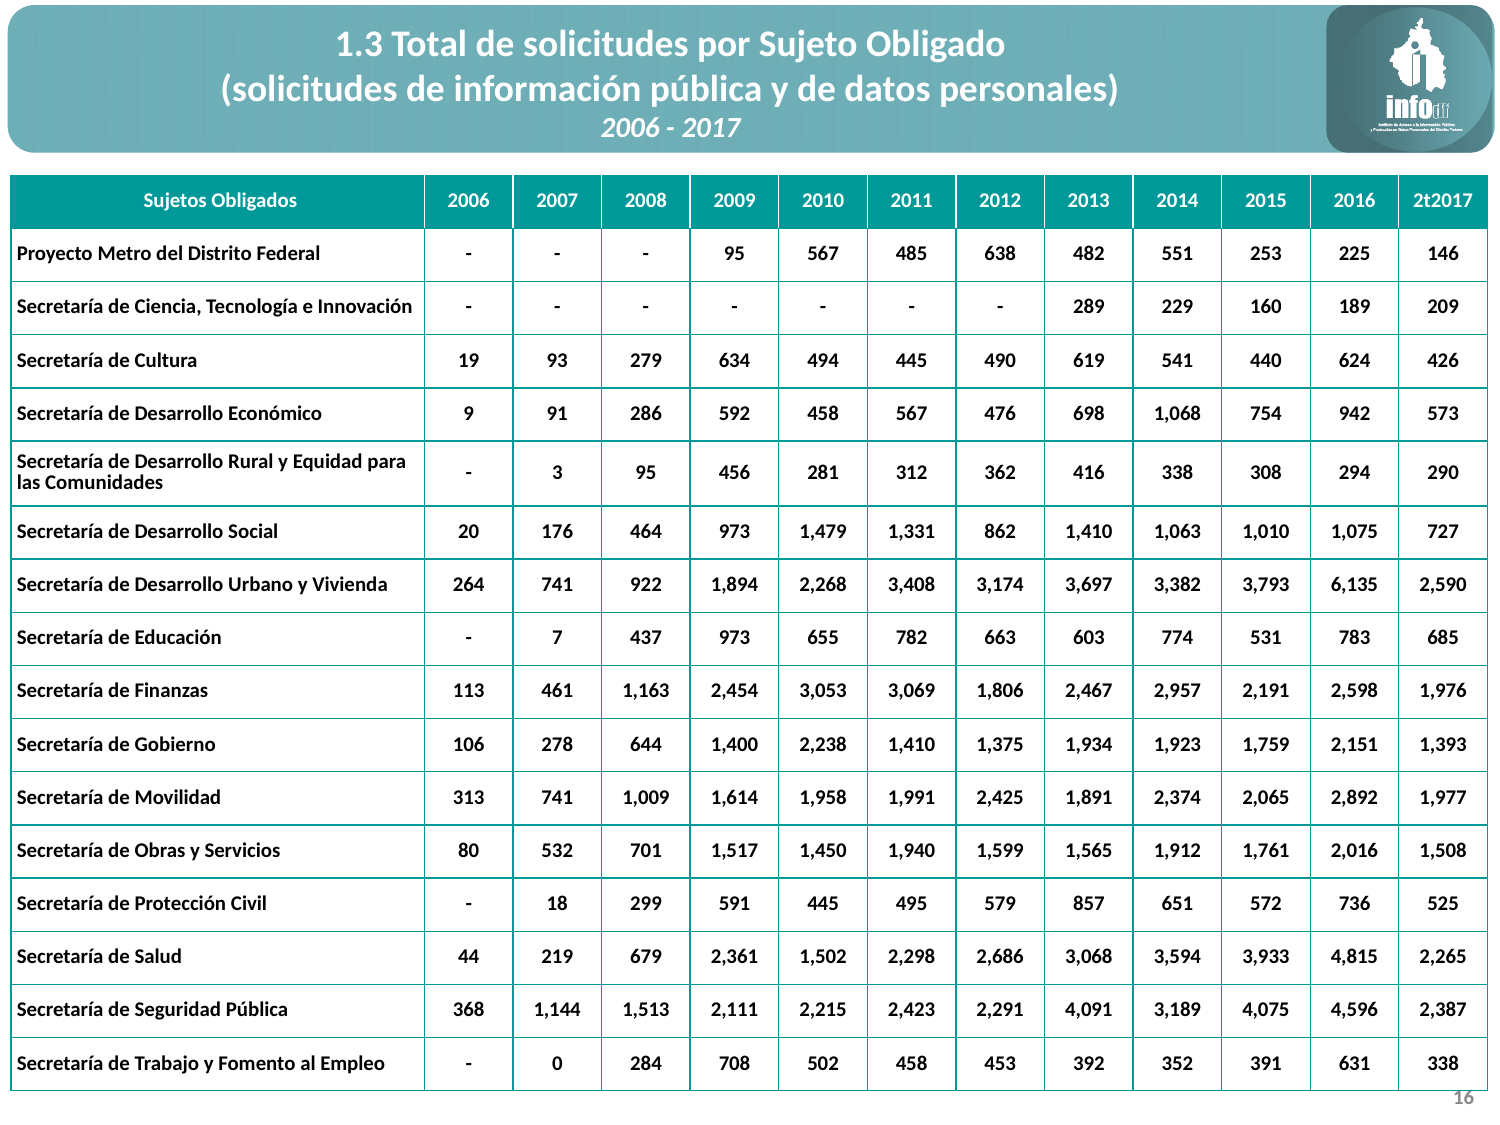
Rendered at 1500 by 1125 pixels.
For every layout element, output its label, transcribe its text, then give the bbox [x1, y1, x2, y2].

table_cell Secretaría de Protección Civil [12, 879, 424, 931]
table_cell 1,375 [957, 719, 1044, 771]
table_cell - [779, 282, 867, 334]
table_cell 264 [425, 560, 512, 612]
table_cell Secretaría de Trabajo y Fomento al Empleo [12, 1038, 424, 1090]
table_cell 1,565 [1045, 826, 1132, 877]
table_cell 3,793 [1222, 560, 1310, 612]
table_cell - [957, 282, 1044, 334]
table_cell 1,614 [691, 772, 778, 824]
table_cell 437 [602, 613, 689, 665]
table_cell Secretaría de Educación [12, 613, 424, 665]
table_cell Secretaría de Desarrollo Social [12, 507, 424, 558]
table_cell 453 [957, 1038, 1044, 1090]
table_cell 1,502 [779, 932, 867, 984]
table_cell Secretaría de Cultura [12, 335, 424, 387]
table_cell 2,957 [1134, 666, 1221, 718]
table_cell Secretaría de Movilidad [12, 772, 424, 824]
table_cell 6,135 [1311, 560, 1398, 612]
table_cell 531 [1222, 613, 1310, 665]
table_cell 679 [602, 932, 689, 984]
table_cell 93 [514, 335, 601, 387]
table_cell 922 [602, 560, 689, 612]
table_cell 525 [1399, 879, 1487, 931]
table_cell 754 [1222, 389, 1310, 440]
table_cell 857 [1045, 879, 1132, 931]
table_cell 392 [1045, 1038, 1132, 1090]
table_cell - [691, 282, 778, 334]
table_cell 458 [868, 1038, 955, 1090]
table_cell 3,594 [1134, 932, 1221, 984]
table_cell 651 [1134, 879, 1221, 931]
table_cell 7 [514, 613, 601, 665]
table_cell 3,189 [1134, 985, 1221, 1037]
table_cell 1,923 [1134, 719, 1221, 771]
table_cell Secretaría de Desarrollo Rural y Equidad para las Comunidades [12, 442, 424, 505]
table_cell 209 [1399, 282, 1487, 334]
table_cell 2,215 [779, 985, 867, 1037]
table_header 2016 [1311, 176, 1398, 228]
table_cell 1,912 [1134, 826, 1221, 877]
table_cell 176 [514, 507, 601, 558]
table_cell Proyecto Metro del Distrito Federal [12, 229, 424, 281]
table_cell Secretaría de Finanzas [12, 666, 424, 718]
table_cell 4,596 [1311, 985, 1398, 1037]
table_cell 3,933 [1222, 932, 1310, 984]
table_cell 3 [514, 442, 601, 505]
table_cell 1,400 [691, 719, 778, 771]
table_cell 19 [425, 335, 512, 387]
table_header 2009 [691, 176, 778, 228]
table_cell 698 [1045, 389, 1132, 440]
table_cell 741 [514, 560, 601, 612]
table_cell 1,010 [1222, 507, 1310, 558]
table_cell 2,065 [1222, 772, 1310, 824]
table_cell - [425, 879, 512, 931]
table_cell 338 [1399, 1038, 1487, 1090]
picture [7, 17, 12, 141]
table_cell 2,268 [779, 560, 867, 612]
table_cell Secretaría de Gobierno [12, 719, 424, 771]
table_cell 286 [602, 389, 689, 440]
table_cell 494 [779, 335, 867, 387]
table_cell 464 [602, 507, 689, 558]
table_cell 1,331 [868, 507, 955, 558]
table_cell 80 [425, 826, 512, 877]
table_cell 2,425 [957, 772, 1044, 824]
table_cell 3,174 [957, 560, 1044, 612]
table_cell 4,091 [1045, 985, 1132, 1037]
table_cell 1,410 [1045, 507, 1132, 558]
table_cell Secretaría de Seguridad Pública [12, 985, 424, 1037]
table_cell 2,454 [691, 666, 778, 718]
table_cell 644 [602, 719, 689, 771]
table_cell 362 [957, 442, 1044, 505]
table_cell 1,393 [1399, 719, 1487, 771]
table_cell 741 [514, 772, 601, 824]
table_cell 146 [1399, 229, 1487, 281]
table_cell 1,163 [602, 666, 689, 718]
table_cell 1,759 [1222, 719, 1310, 771]
table_cell 567 [779, 229, 867, 281]
table_cell 1,977 [1399, 772, 1487, 824]
table_cell 2,892 [1311, 772, 1398, 824]
table_cell 2,111 [691, 985, 778, 1037]
table_cell 631 [1311, 1038, 1398, 1090]
table_header 2013 [1045, 176, 1132, 228]
table_cell 91 [514, 389, 601, 440]
table_cell 1,891 [1045, 772, 1132, 824]
table_cell 591 [691, 879, 778, 931]
table_cell 3,382 [1134, 560, 1221, 612]
table_header 2012 [957, 176, 1044, 228]
table_cell 456 [691, 442, 778, 505]
table_cell 3,069 [868, 666, 955, 718]
table_cell 278 [514, 719, 601, 771]
table_cell - [514, 229, 601, 281]
table_cell 313 [425, 772, 512, 824]
table_cell 603 [1045, 613, 1132, 665]
table_cell 485 [868, 229, 955, 281]
table_cell 113 [425, 666, 512, 718]
table_cell 1,075 [1311, 507, 1398, 558]
table_cell 567 [868, 389, 955, 440]
table_cell 2,238 [779, 719, 867, 771]
table_cell 1,894 [691, 560, 778, 612]
table_cell - [425, 1038, 512, 1090]
table_cell 685 [1399, 613, 1487, 665]
table_cell 229 [1134, 282, 1221, 334]
table_cell 482 [1045, 229, 1132, 281]
table_cell 352 [1134, 1038, 1221, 1090]
table_cell 3,408 [868, 560, 955, 612]
table_cell - [602, 282, 689, 334]
table_cell 495 [868, 879, 955, 931]
table_cell 973 [691, 613, 778, 665]
table_cell 18 [514, 879, 601, 931]
table_cell 638 [957, 229, 1044, 281]
table_cell 3,053 [779, 666, 867, 718]
table_cell 253 [1222, 229, 1310, 281]
table_cell 579 [957, 879, 1044, 931]
table_cell 2,374 [1134, 772, 1221, 824]
table_cell 294 [1311, 442, 1398, 505]
table_cell 783 [1311, 613, 1398, 665]
table_cell 619 [1045, 335, 1132, 387]
table_cell - [602, 229, 689, 281]
table_cell 1,009 [602, 772, 689, 824]
table_cell 160 [1222, 282, 1310, 334]
table_cell 2,291 [957, 985, 1044, 1037]
table_cell 1,991 [868, 772, 955, 824]
table_cell 289 [1045, 282, 1132, 334]
table_cell 624 [1311, 335, 1398, 387]
table_cell 1,450 [779, 826, 867, 877]
picture [19, 5, 1495, 153]
table_cell 279 [602, 335, 689, 387]
table_cell - [425, 229, 512, 281]
text_box 1.3 Total de solicitudes por Sujeto Obligado (solicitudes de información pública y de datos personales) 2006 - 2017 [12, 10, 1329, 152]
table_header 2t2017 [1399, 176, 1487, 228]
table_cell 774 [1134, 613, 1221, 665]
table_cell 2,151 [1311, 719, 1398, 771]
table_cell 1,958 [779, 772, 867, 824]
table_cell 312 [868, 442, 955, 505]
table_cell 299 [602, 879, 689, 931]
table_cell 445 [868, 335, 955, 387]
table_cell 573 [1399, 389, 1487, 440]
table_cell 0 [514, 1038, 601, 1090]
table_cell 290 [1399, 442, 1487, 505]
table_cell Secretaría de Obras y Servicios [12, 826, 424, 877]
table_cell 1,508 [1399, 826, 1487, 877]
table_header 2015 [1222, 176, 1310, 228]
table_cell 95 [691, 229, 778, 281]
table_cell 973 [691, 507, 778, 558]
table_cell - [868, 282, 955, 334]
table_cell 727 [1399, 507, 1487, 558]
table_cell 634 [691, 335, 778, 387]
table_cell 1,068 [1134, 389, 1221, 440]
table_cell 416 [1045, 442, 1132, 505]
table_cell 782 [868, 613, 955, 665]
table_header Sujetos Obligados [12, 176, 424, 228]
table_cell 1,761 [1222, 826, 1310, 877]
table_cell 189 [1311, 282, 1398, 334]
table_header 2010 [779, 176, 867, 228]
table_cell 4,815 [1311, 932, 1398, 984]
table_cell 338 [1134, 442, 1221, 505]
table_cell 655 [779, 613, 867, 665]
table_cell 2,361 [691, 932, 778, 984]
table_cell 502 [779, 1038, 867, 1090]
table_cell 736 [1311, 879, 1398, 931]
table_cell Secretaría de Desarrollo Económico [12, 389, 424, 440]
table_header 2011 [868, 176, 955, 228]
table_cell 1,934 [1045, 719, 1132, 771]
table_cell 9 [425, 389, 512, 440]
table_cell 3,068 [1045, 932, 1132, 984]
table_cell 592 [691, 389, 778, 440]
table_cell 862 [957, 507, 1044, 558]
table_cell 461 [514, 666, 601, 718]
table_cell 426 [1399, 335, 1487, 387]
table_cell - [514, 282, 601, 334]
table_cell 284 [602, 1038, 689, 1090]
table_cell 44 [425, 932, 512, 984]
table_cell 1,513 [602, 985, 689, 1037]
table_cell 2,686 [957, 932, 1044, 984]
table_header 2008 [602, 176, 689, 228]
table_cell - [425, 613, 512, 665]
table_cell 20 [425, 507, 512, 558]
table_cell Secretaría de Salud [12, 932, 424, 984]
table_cell Secretaría de Ciencia, Tecnología e Innovación [12, 282, 424, 334]
table_cell 1,410 [868, 719, 955, 771]
table_cell 440 [1222, 335, 1310, 387]
table_cell 308 [1222, 442, 1310, 505]
table_cell 1,144 [514, 985, 601, 1037]
table_cell 1,806 [957, 666, 1044, 718]
table_cell 1,940 [868, 826, 955, 877]
table_cell 942 [1311, 389, 1398, 440]
table_cell 1,517 [691, 826, 778, 877]
table_cell 2,423 [868, 985, 955, 1037]
table_cell 458 [779, 389, 867, 440]
table_cell 1,479 [779, 507, 867, 558]
table_cell 532 [514, 826, 601, 877]
table_cell 572 [1222, 879, 1310, 931]
table_cell 4,075 [1222, 985, 1310, 1037]
table_header 2014 [1134, 176, 1221, 228]
table_cell 1,063 [1134, 507, 1221, 558]
table_cell 106 [425, 719, 512, 771]
table_cell 708 [691, 1038, 778, 1090]
table_cell 368 [425, 985, 512, 1037]
table_cell 701 [602, 826, 689, 877]
table_cell 3,697 [1045, 560, 1132, 612]
table_cell - [425, 282, 512, 334]
table_cell 391 [1222, 1038, 1310, 1090]
table_cell 445 [779, 879, 867, 931]
table_cell 2,467 [1045, 666, 1132, 718]
table_cell 2,387 [1399, 985, 1487, 1037]
table_cell 1,976 [1399, 666, 1487, 718]
table_header 2007 [514, 176, 601, 228]
table_header 2006 [425, 176, 512, 228]
table_cell 2,298 [868, 932, 955, 984]
table_cell 2,191 [1222, 666, 1310, 718]
table_cell 281 [779, 442, 867, 505]
table_cell 1,599 [957, 826, 1044, 877]
table_cell 95 [602, 442, 689, 505]
slide_number 16 [1416, 1056, 1490, 1117]
table_cell 551 [1134, 229, 1221, 281]
table_cell 490 [957, 335, 1044, 387]
table_cell - [425, 442, 512, 505]
table_cell 476 [957, 389, 1044, 440]
table_cell 2,590 [1399, 560, 1487, 612]
table_cell 541 [1134, 335, 1221, 387]
table_cell 663 [957, 613, 1044, 665]
table_cell Secretaría de Desarrollo Urbano y Vivienda [12, 560, 424, 612]
table_cell 2,598 [1311, 666, 1398, 718]
table_cell 2,265 [1399, 932, 1487, 984]
table_cell 2,016 [1311, 826, 1398, 877]
table_cell 225 [1311, 229, 1398, 281]
table_cell 219 [514, 932, 601, 984]
